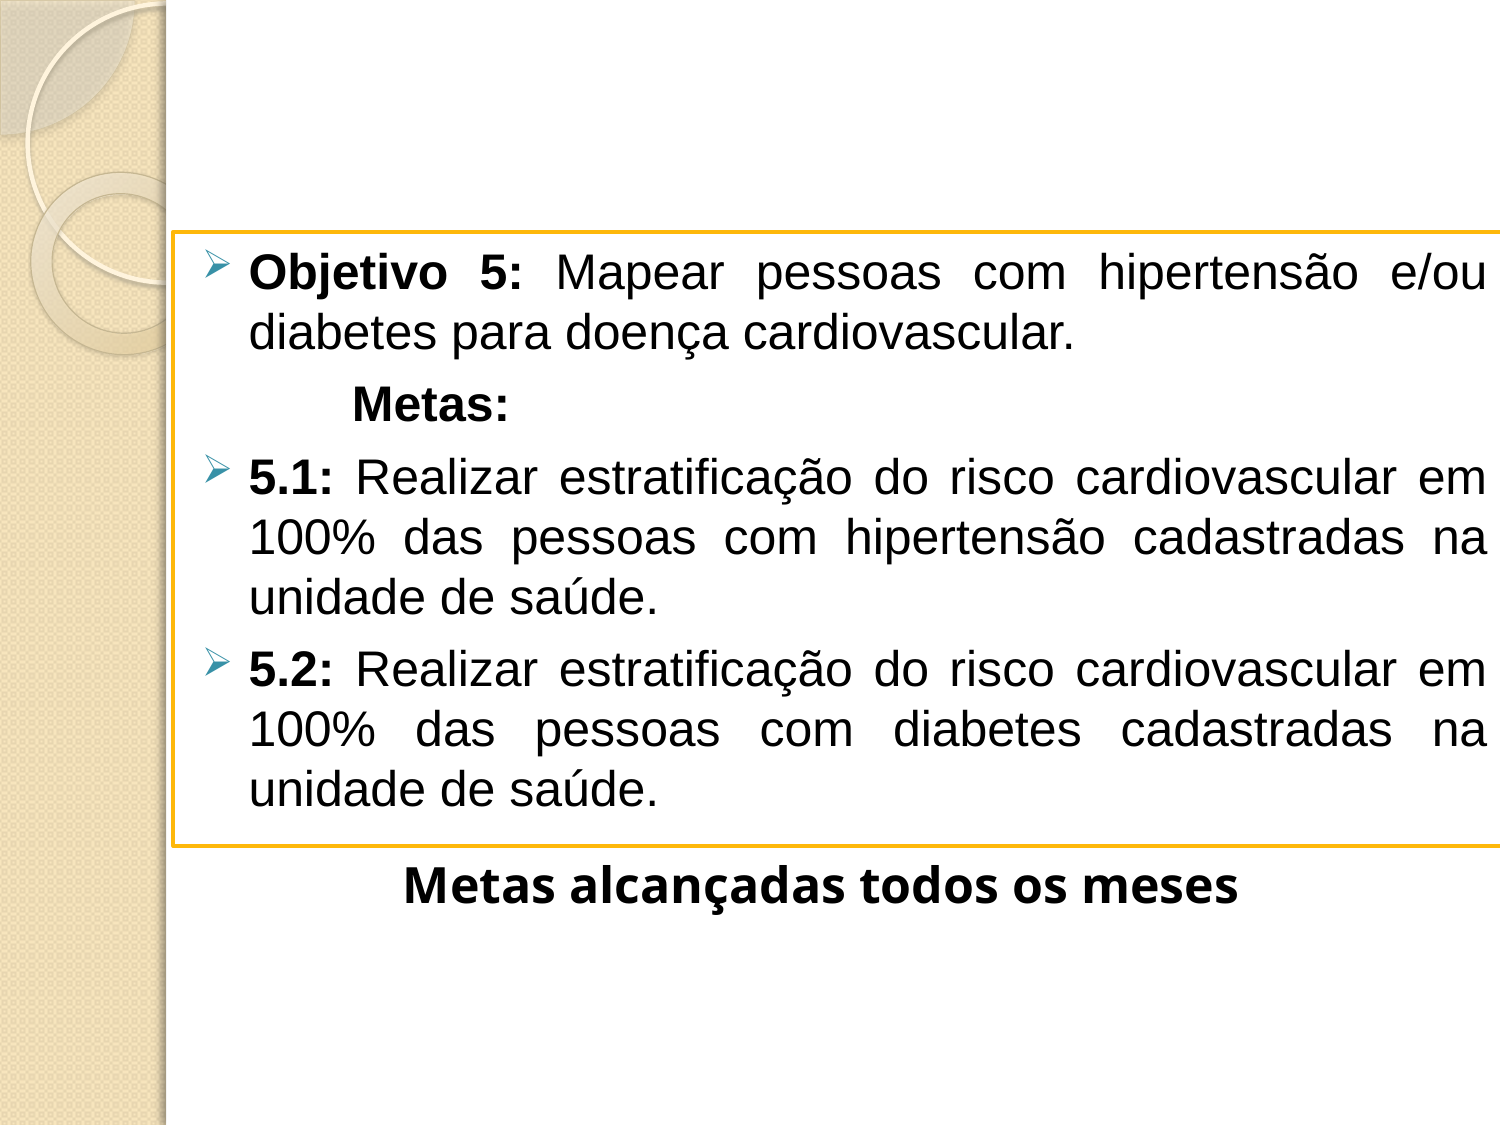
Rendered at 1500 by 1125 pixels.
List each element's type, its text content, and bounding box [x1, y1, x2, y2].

text_box Metas alcançadas todos os meses [366, 845, 1276, 921]
list Objetivo 5: Mapear pessoas com hipertensão e/ou diabetes para doença cardiovascular. Metas: 5.1: Realizar estratificação do risco cardiovascular em 100% das pessoas com hipertensão cadastradas na unidade de saúde. 5.2: Realizar estratificação do risco cardiovascular em 100% das pessoas com diabetes cadastradas na unidade de saúde. [173, 231, 1500, 1125]
